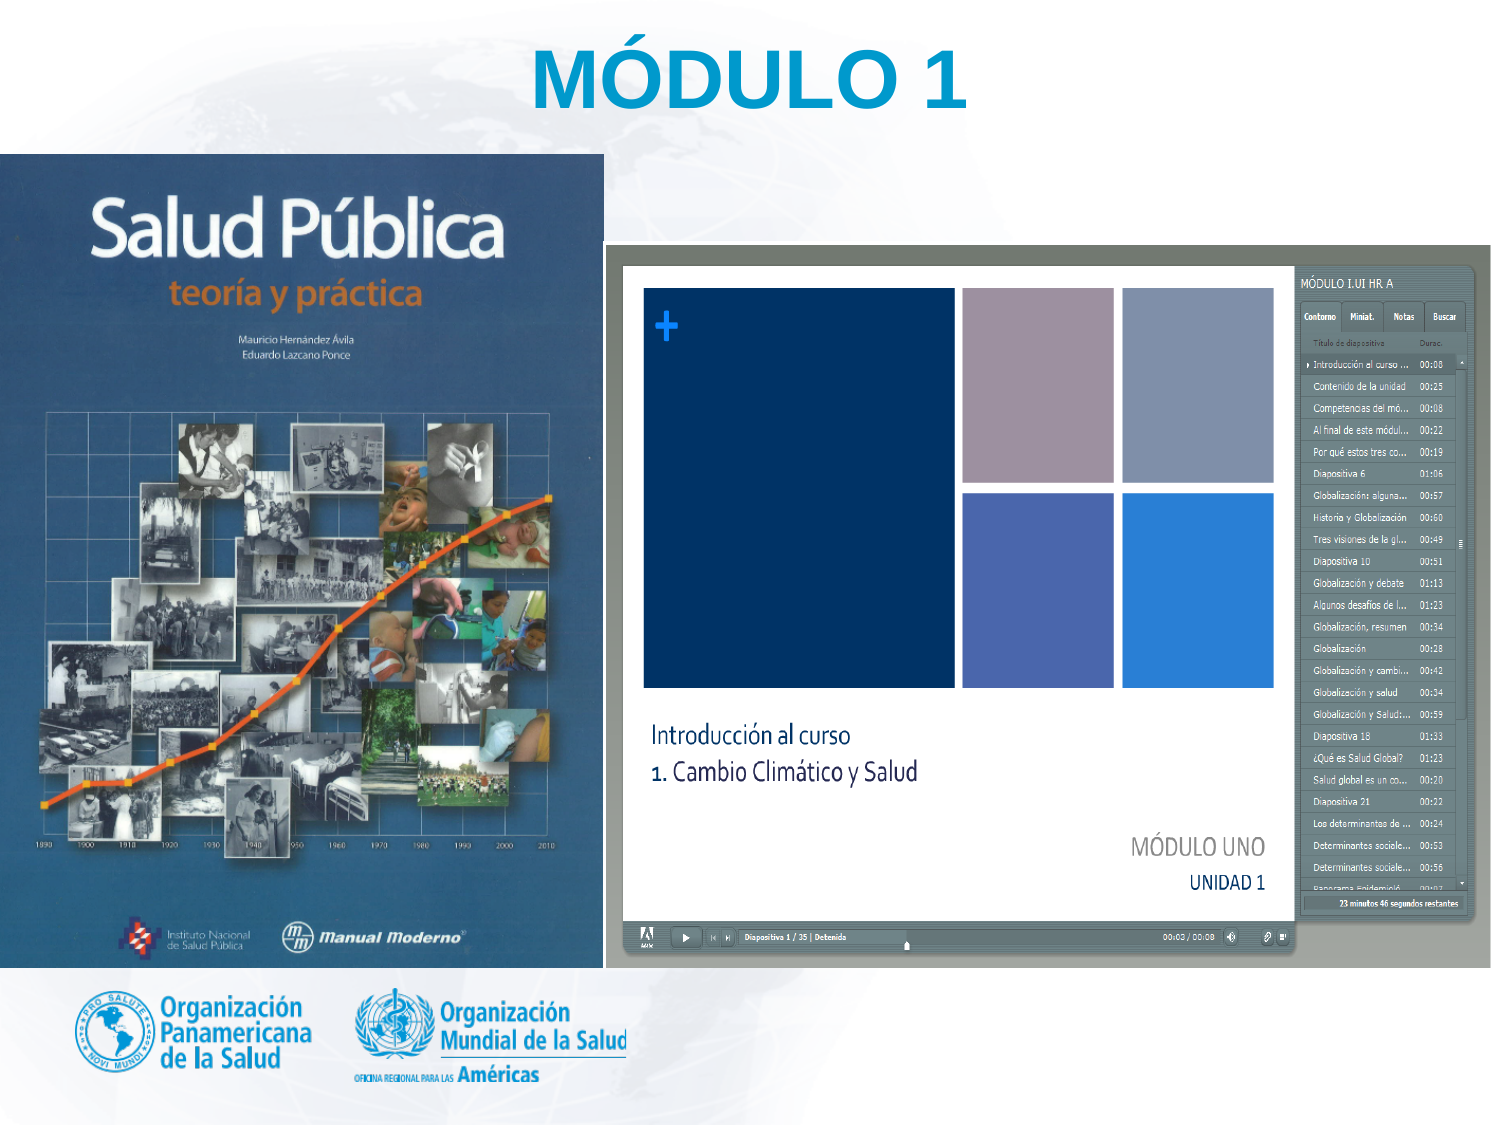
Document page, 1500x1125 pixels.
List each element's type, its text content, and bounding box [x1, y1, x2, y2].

text_box MÓDULO 1 [74, 18, 1425, 131]
picture [0, 0, 1500, 1125]
